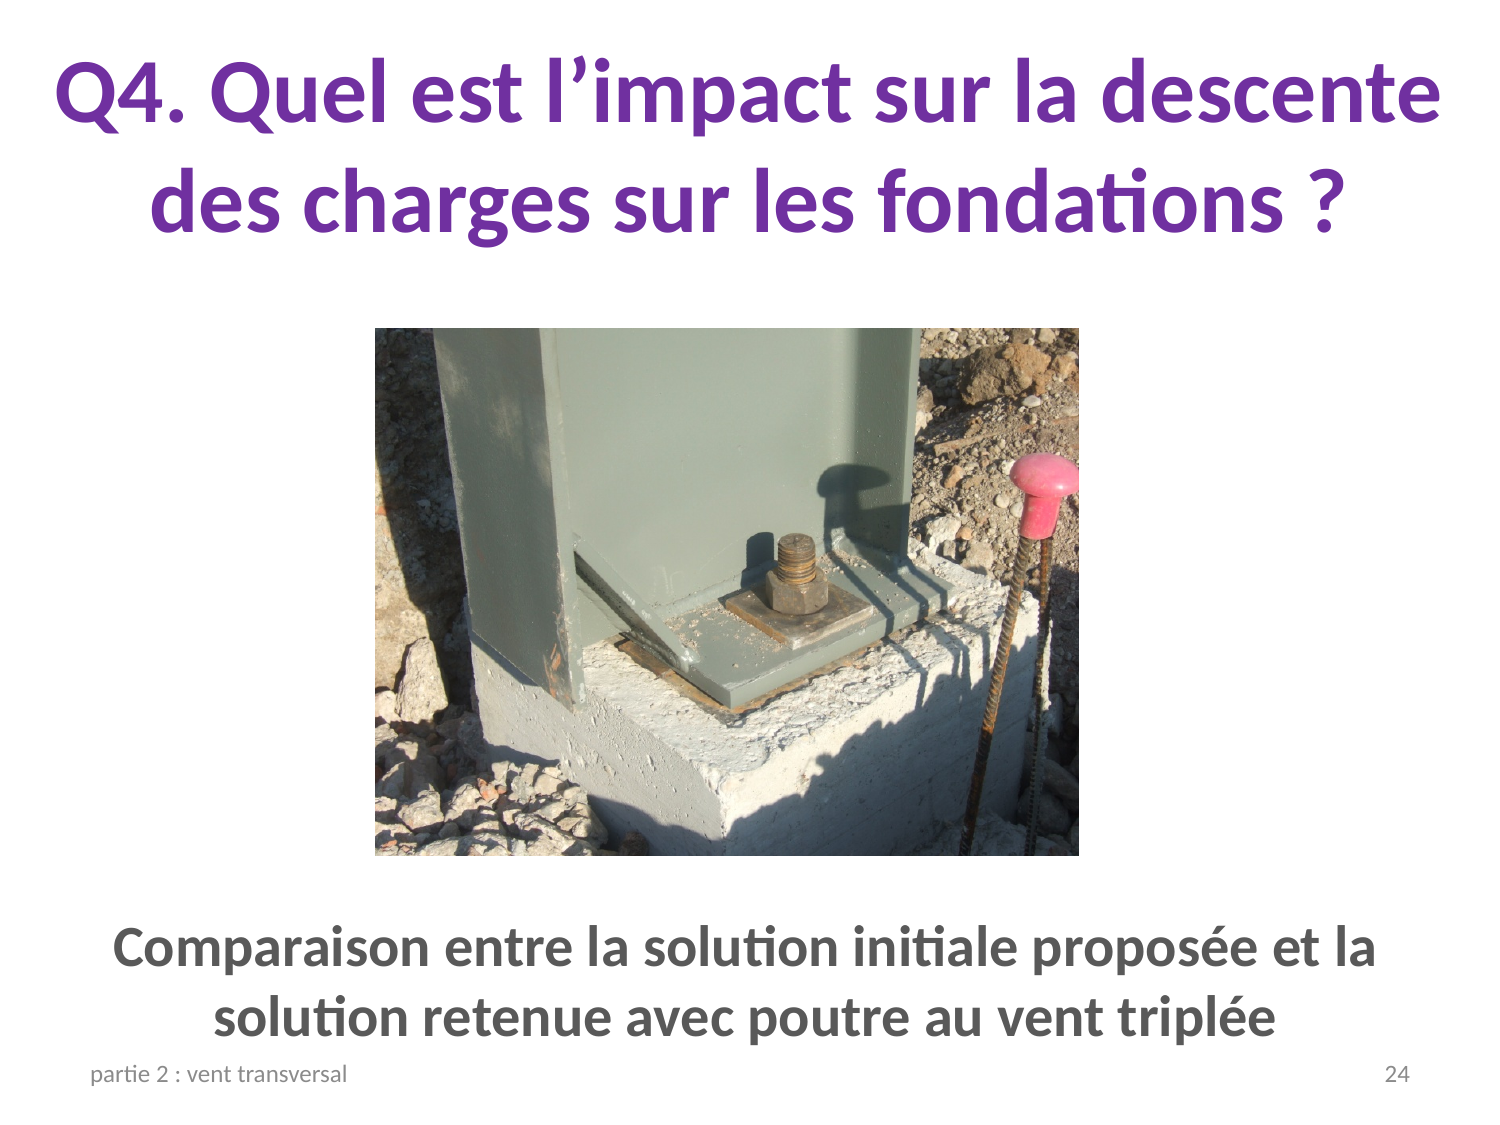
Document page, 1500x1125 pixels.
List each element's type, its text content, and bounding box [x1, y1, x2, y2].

slide_number partie 2 : vent transversal [75, 1042, 425, 1103]
slide_number 24 [1074, 1042, 1425, 1103]
text_box Comparaison entre la solution initiale proposée et la solution retenue avec poutre au vent triplée [70, 867, 1421, 1090]
picture [374, 327, 1079, 856]
text_box Q4. Quel est l’impact sur la descente des charges sur les fondations ? [0, 0, 1500, 282]
